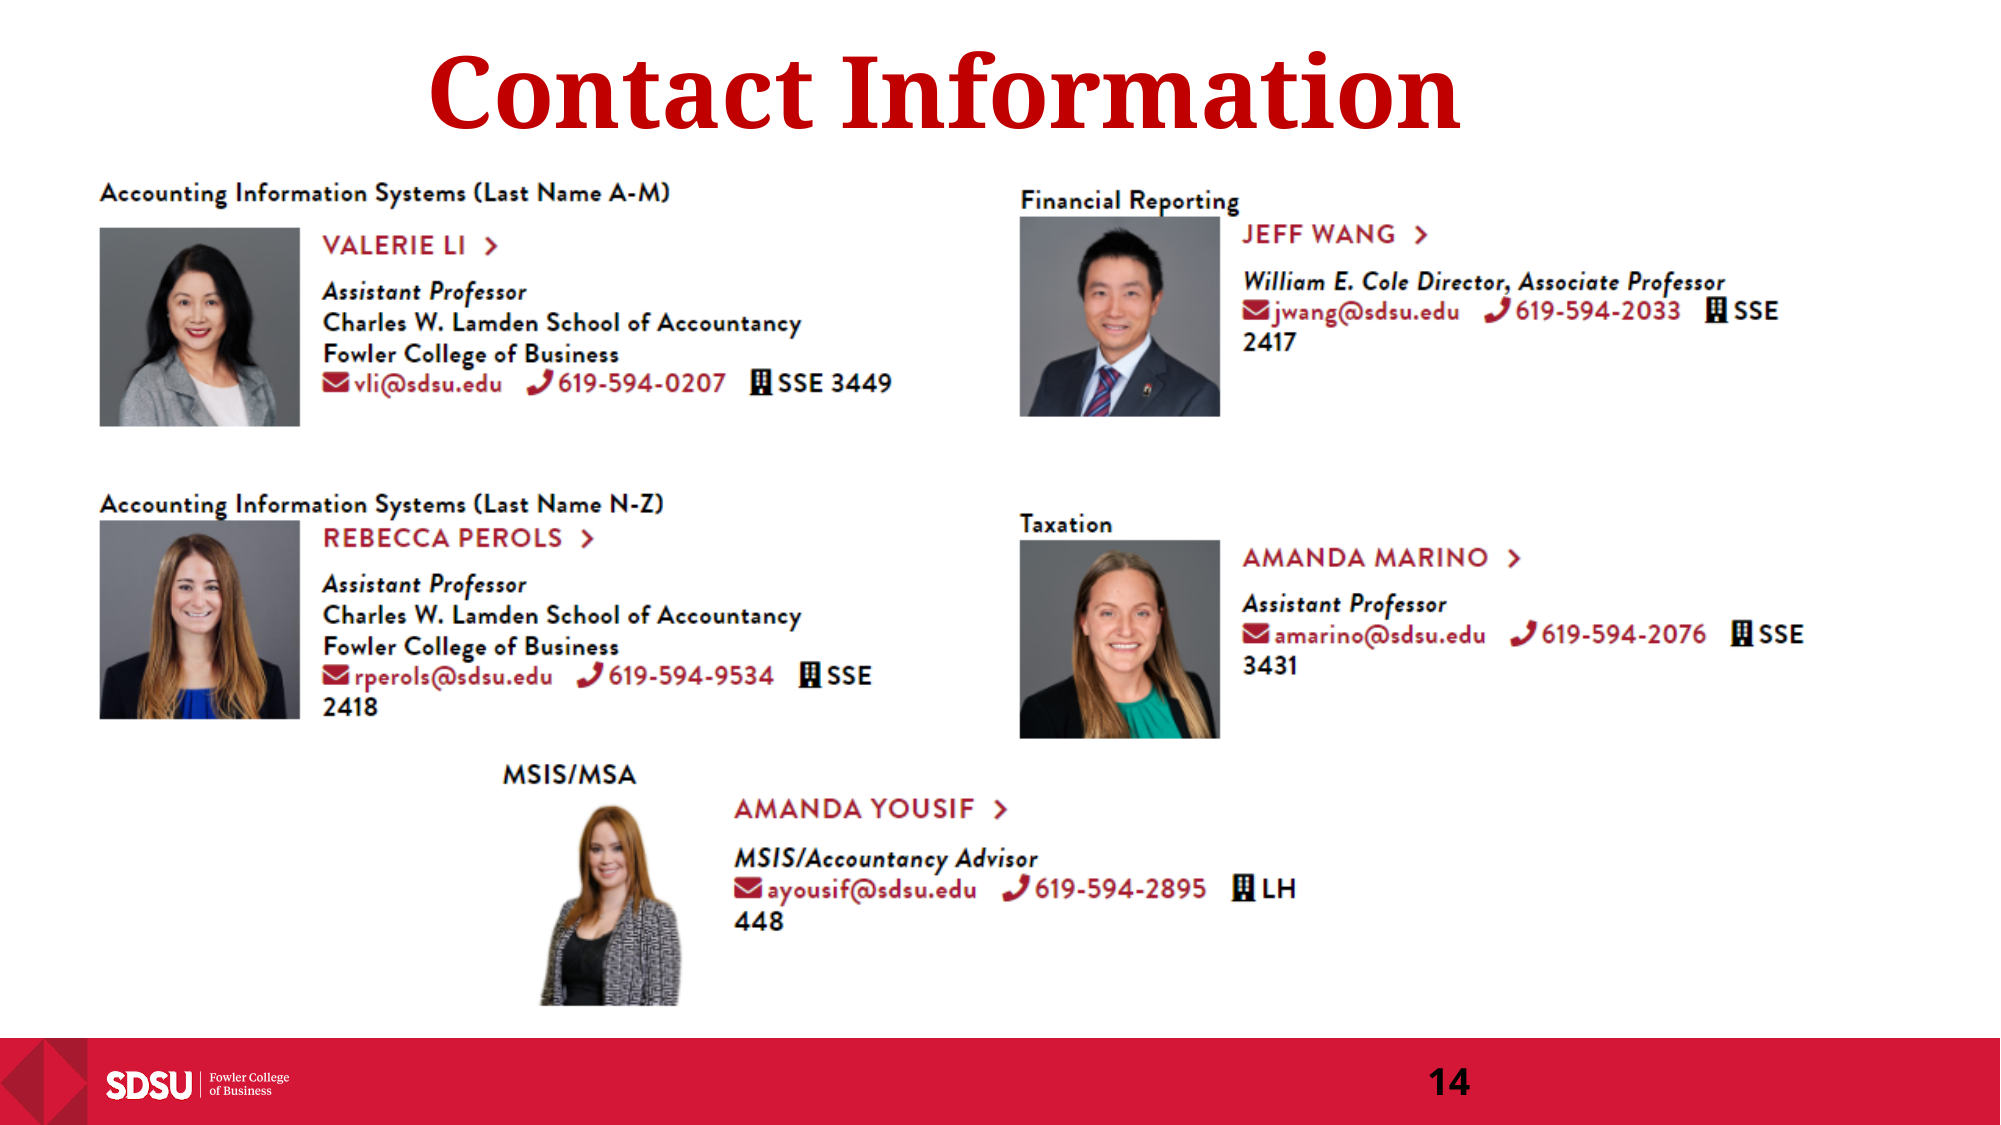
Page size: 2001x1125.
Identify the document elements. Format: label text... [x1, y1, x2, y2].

text_box Contact Information [223, 27, 1668, 165]
slide_number ‹#› [1412, 1050, 1863, 1110]
picture [50, 144, 1871, 1029]
picture [0, 1038, 2000, 1125]
